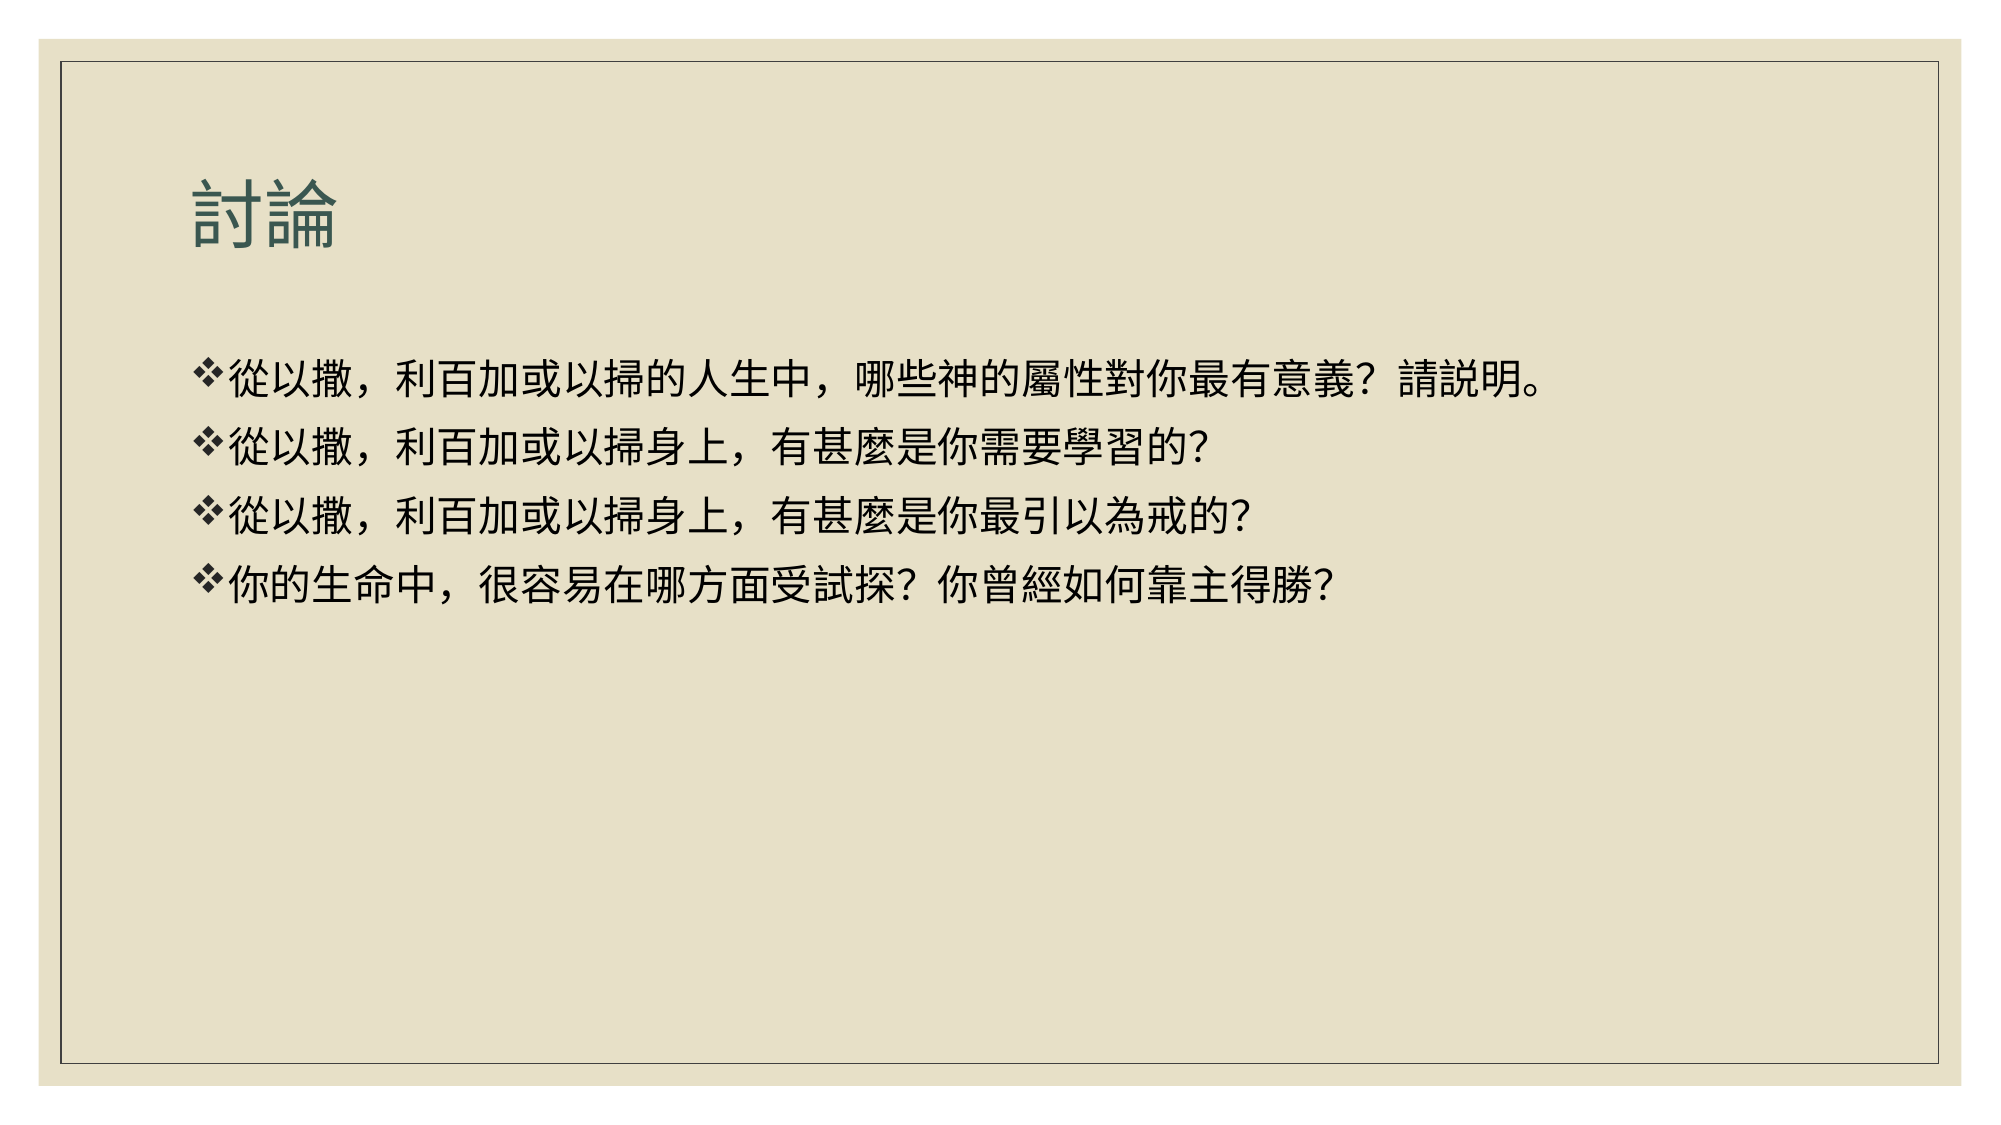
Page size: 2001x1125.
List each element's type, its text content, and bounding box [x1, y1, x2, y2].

title 討論 [174, 105, 1825, 331]
list 從以撒，利百加或以掃的人生中，哪些神的屬性對你最有意義？請説明。 從以撒，利百加或以掃身上，有甚麼是你需要學習的？ 從以撒，利百加或以掃身上，有甚麼是你最引以為戒的？ 你的生命中，很容易在哪方面受試探？你曾經如何靠主得勝？ [174, 345, 1825, 1043]
